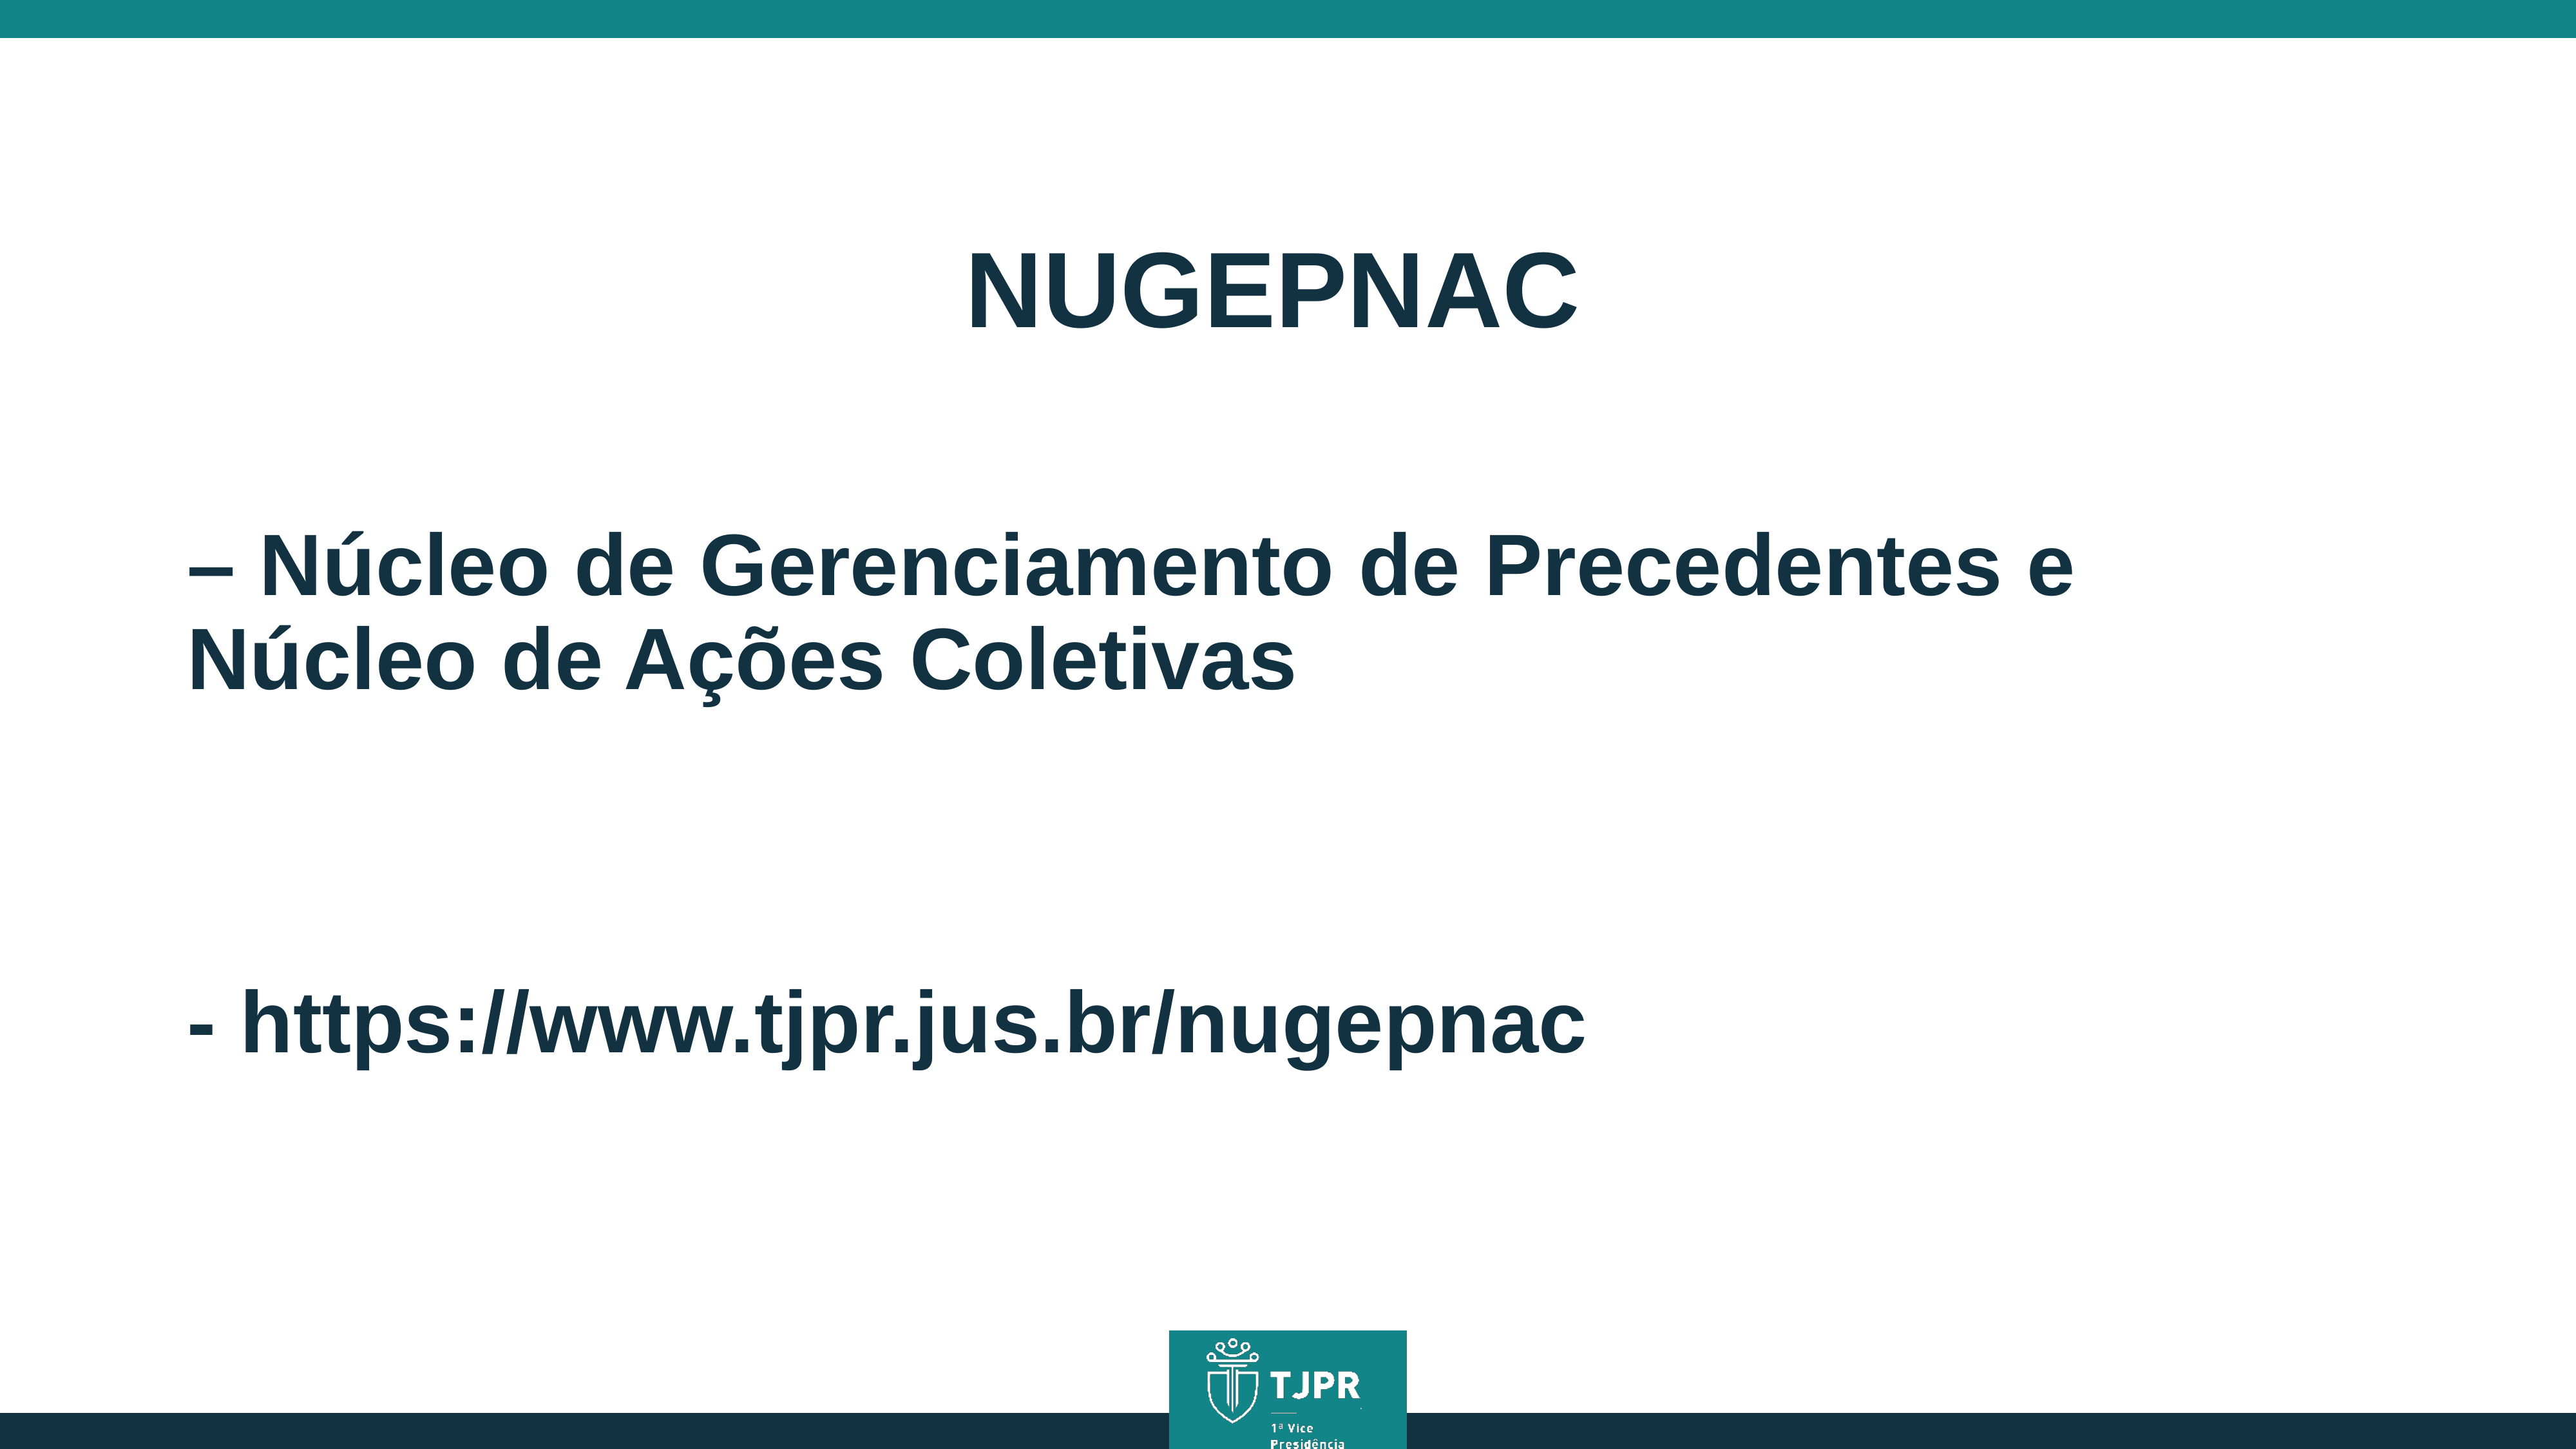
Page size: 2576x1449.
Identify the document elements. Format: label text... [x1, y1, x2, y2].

list NUGEPNAC – Núcleo de Gerenciamento de Precedentes e Núcleo de Ações Coletivas - https://www.tjpr.jus.br/nugepnac [177, 98, 2399, 1224]
picture [1207, 1338, 1362, 1449]
